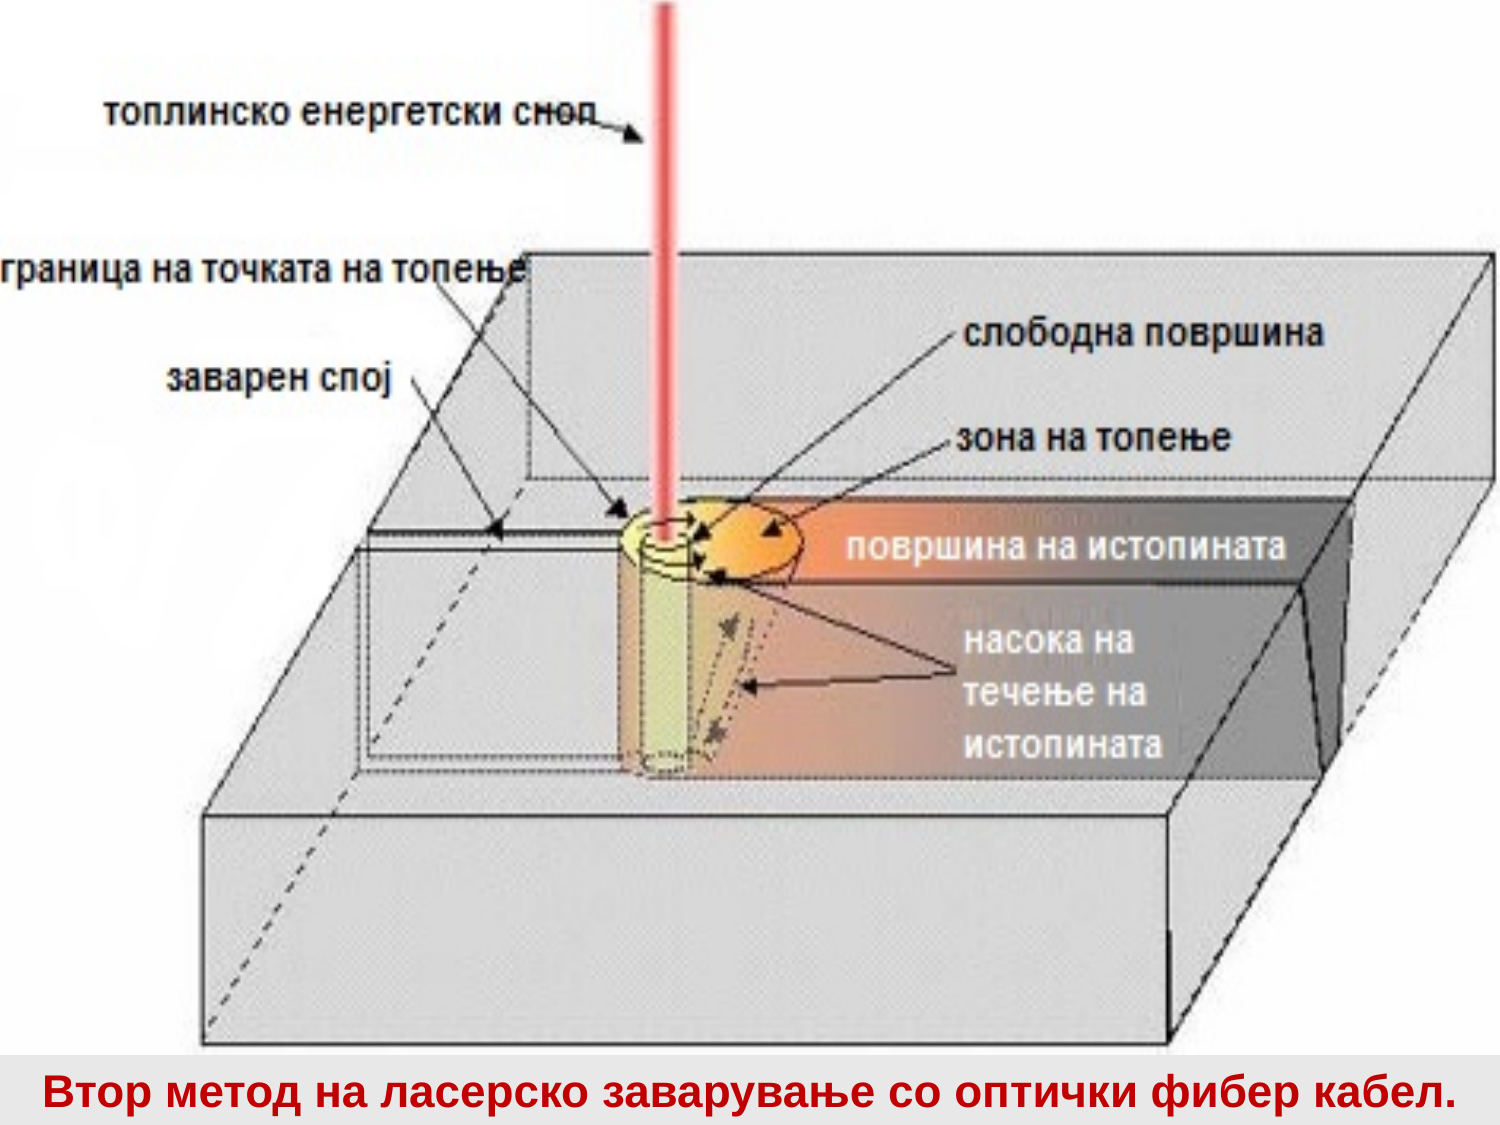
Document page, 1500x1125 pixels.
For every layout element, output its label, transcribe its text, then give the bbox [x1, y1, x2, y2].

text_box Втор метод на ласерско заварување со оптички фибер кабел. [0, 1061, 1500, 1124]
picture [0, 0, 1500, 1055]
